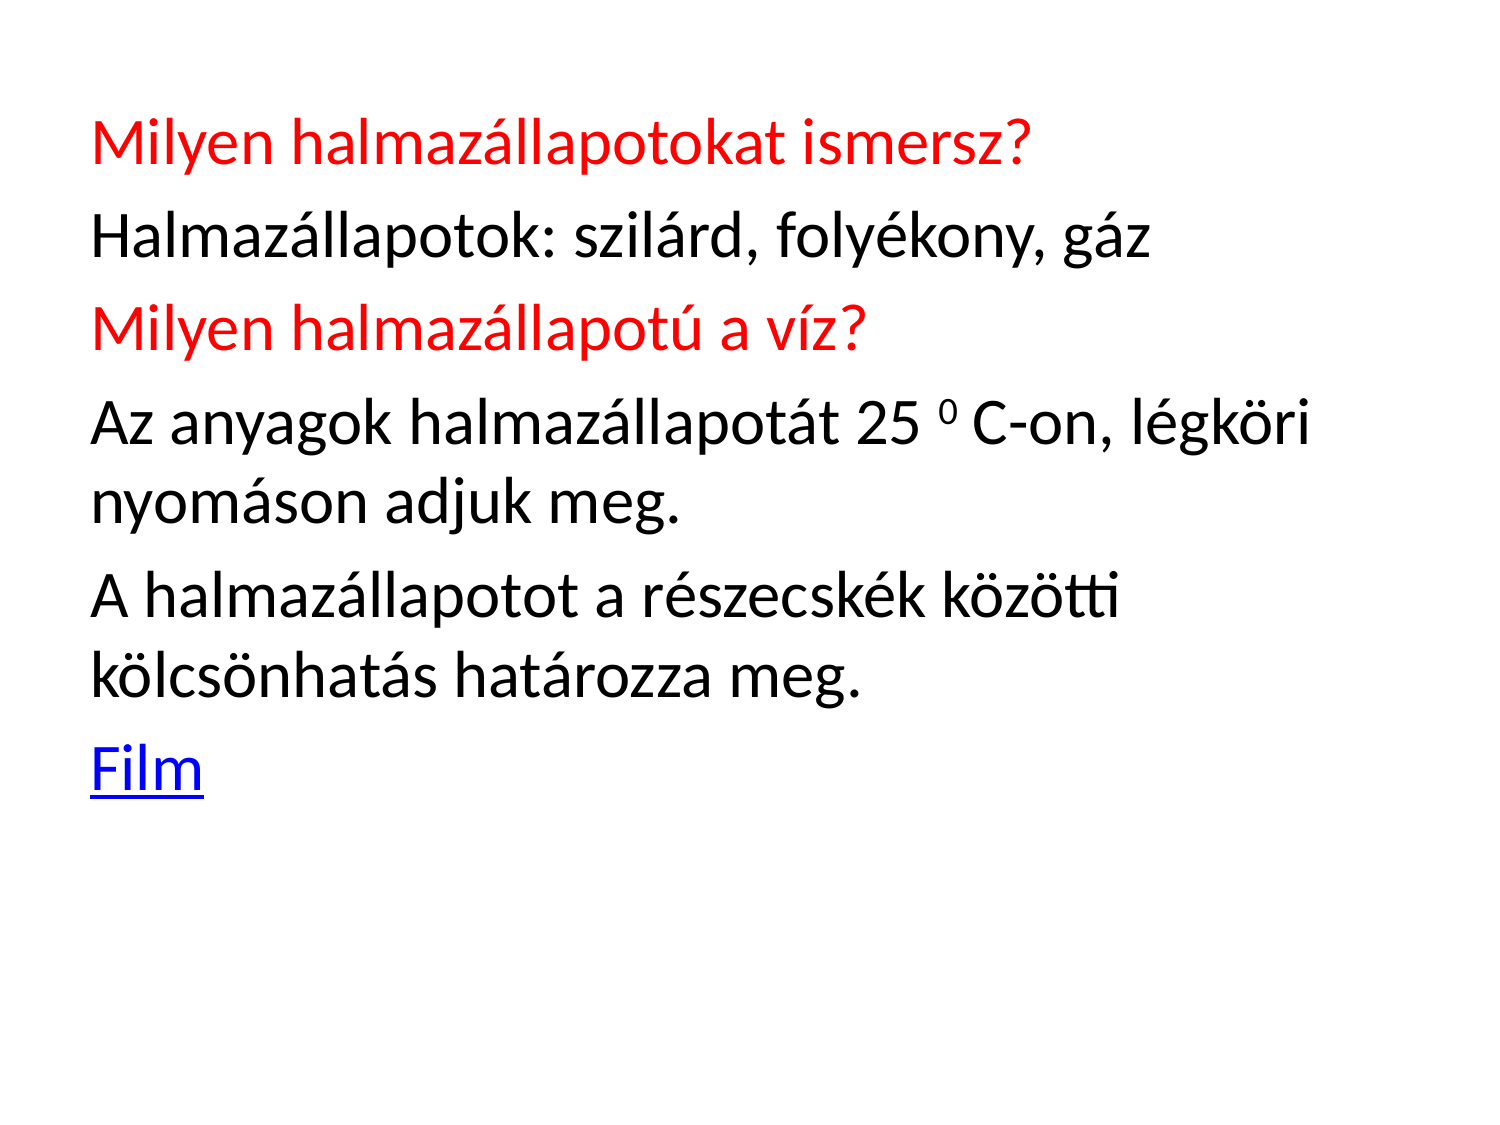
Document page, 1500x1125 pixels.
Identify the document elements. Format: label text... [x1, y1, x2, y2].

list Milyen halmazállapotokat ismersz? Halmazállapotok: szilárd, folyékony, gáz Milyen halmazállapotú a víz? Az anyagok halmazállapotát 25 0 C-on, légköri nyomáson adjuk meg. A halmazállapotot a részecskék közötti kölcsönhatás határozza meg. Film [75, 90, 1425, 1005]
